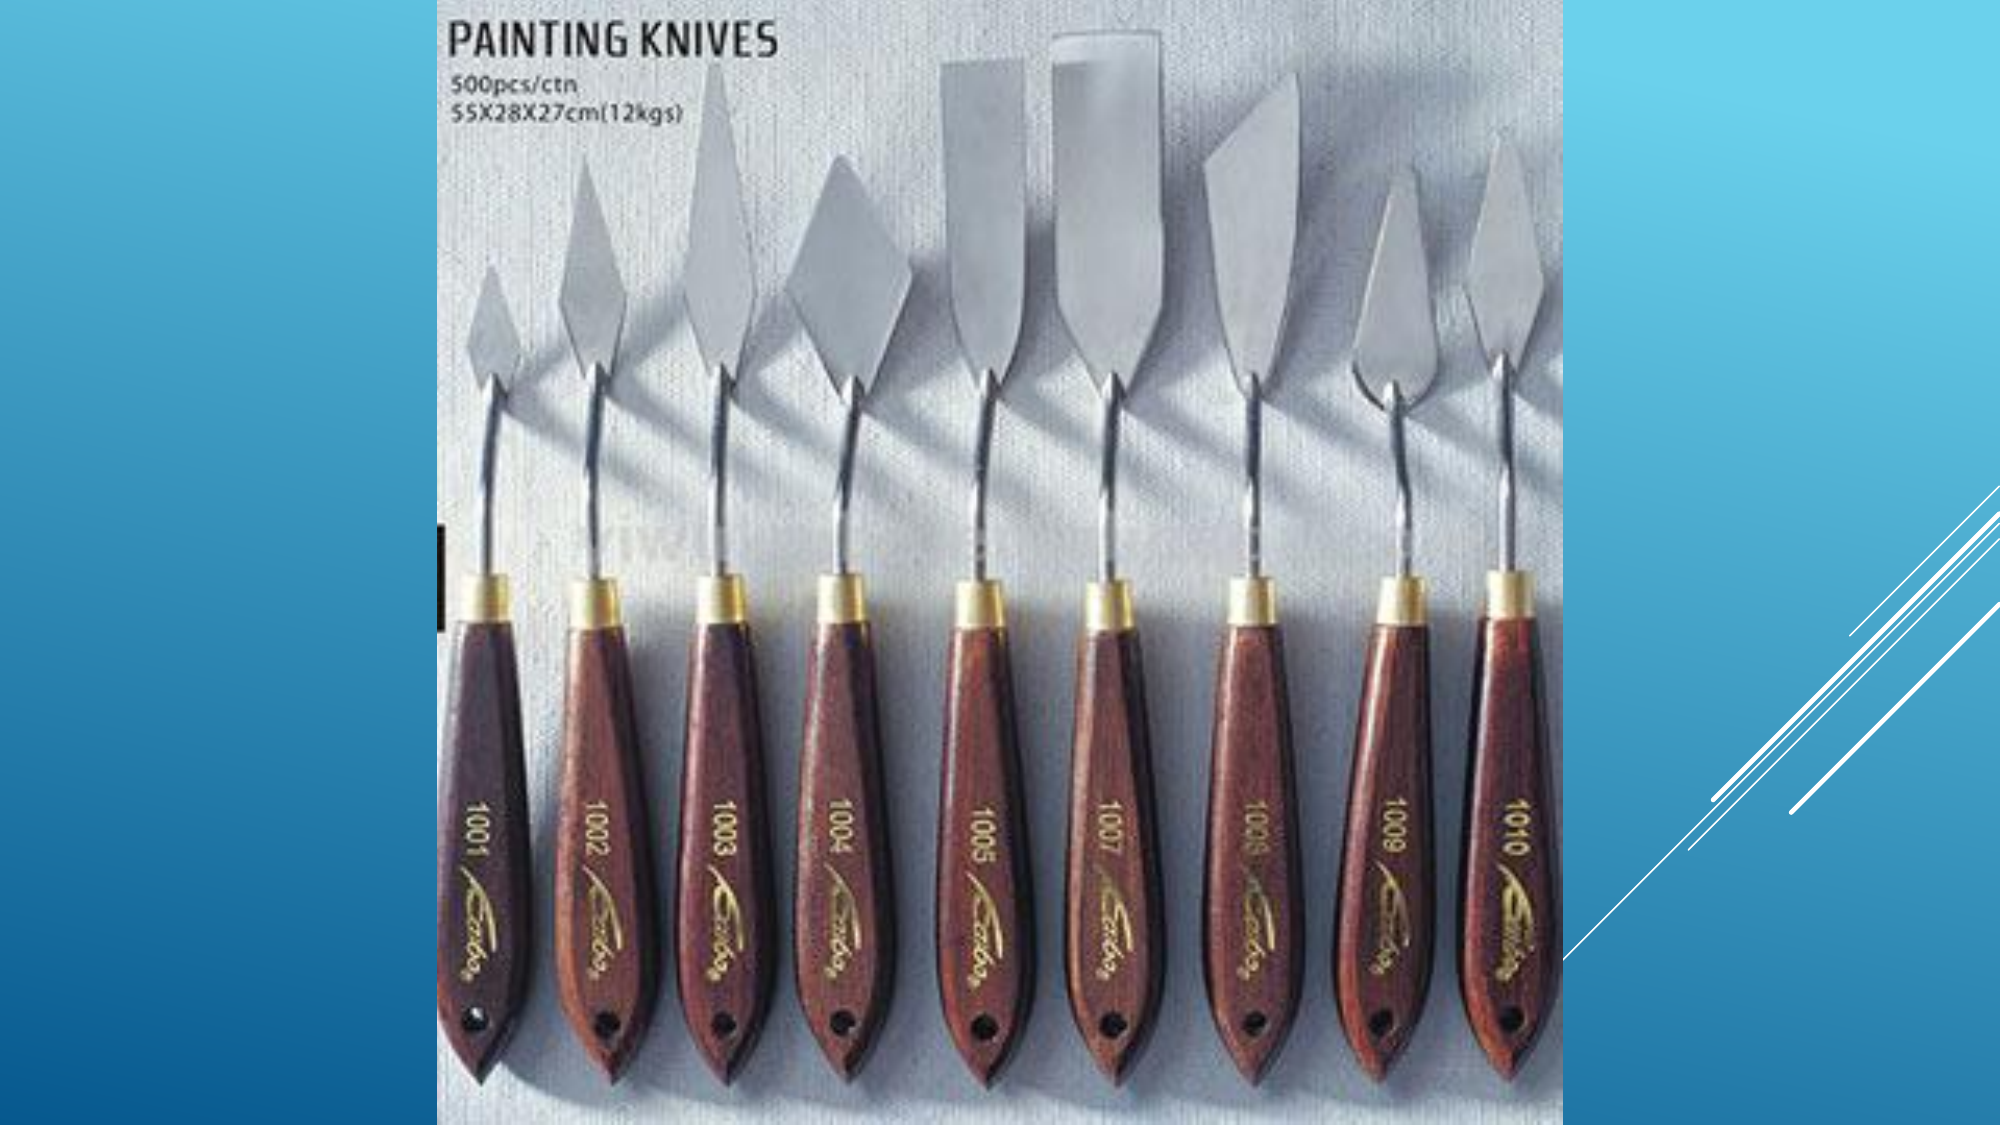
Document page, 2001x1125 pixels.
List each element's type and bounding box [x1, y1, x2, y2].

picture [437, 0, 1563, 1125]
